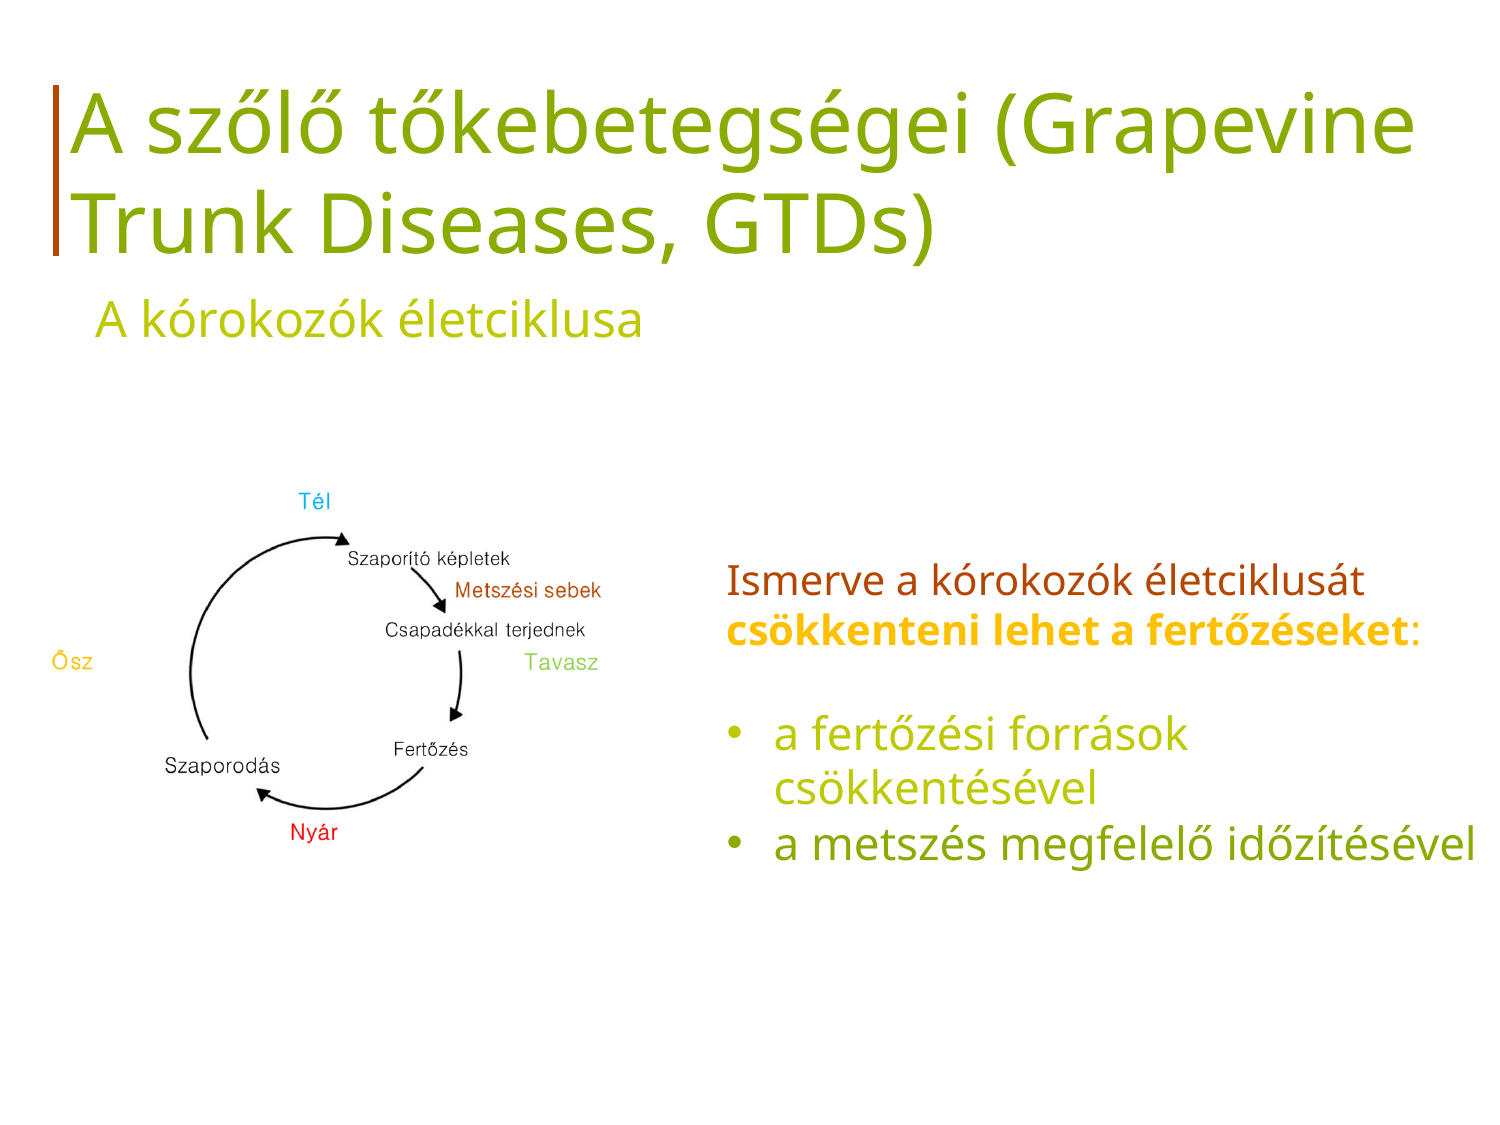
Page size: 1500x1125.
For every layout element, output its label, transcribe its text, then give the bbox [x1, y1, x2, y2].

text_box A szőlő tőkebetegségei (Grapevine Trunk Diseases, GTDs) [55, 62, 1482, 278]
picture [37, 478, 672, 857]
text_box Ismerve a kórokozók életciklusát csökkenteni lehet a fertőzéseket: a fertőzési források csökkentésével a metszés megfelelő időzítésével [711, 546, 1500, 877]
text_box A kórokozók életciklusa [80, 279, 918, 355]
